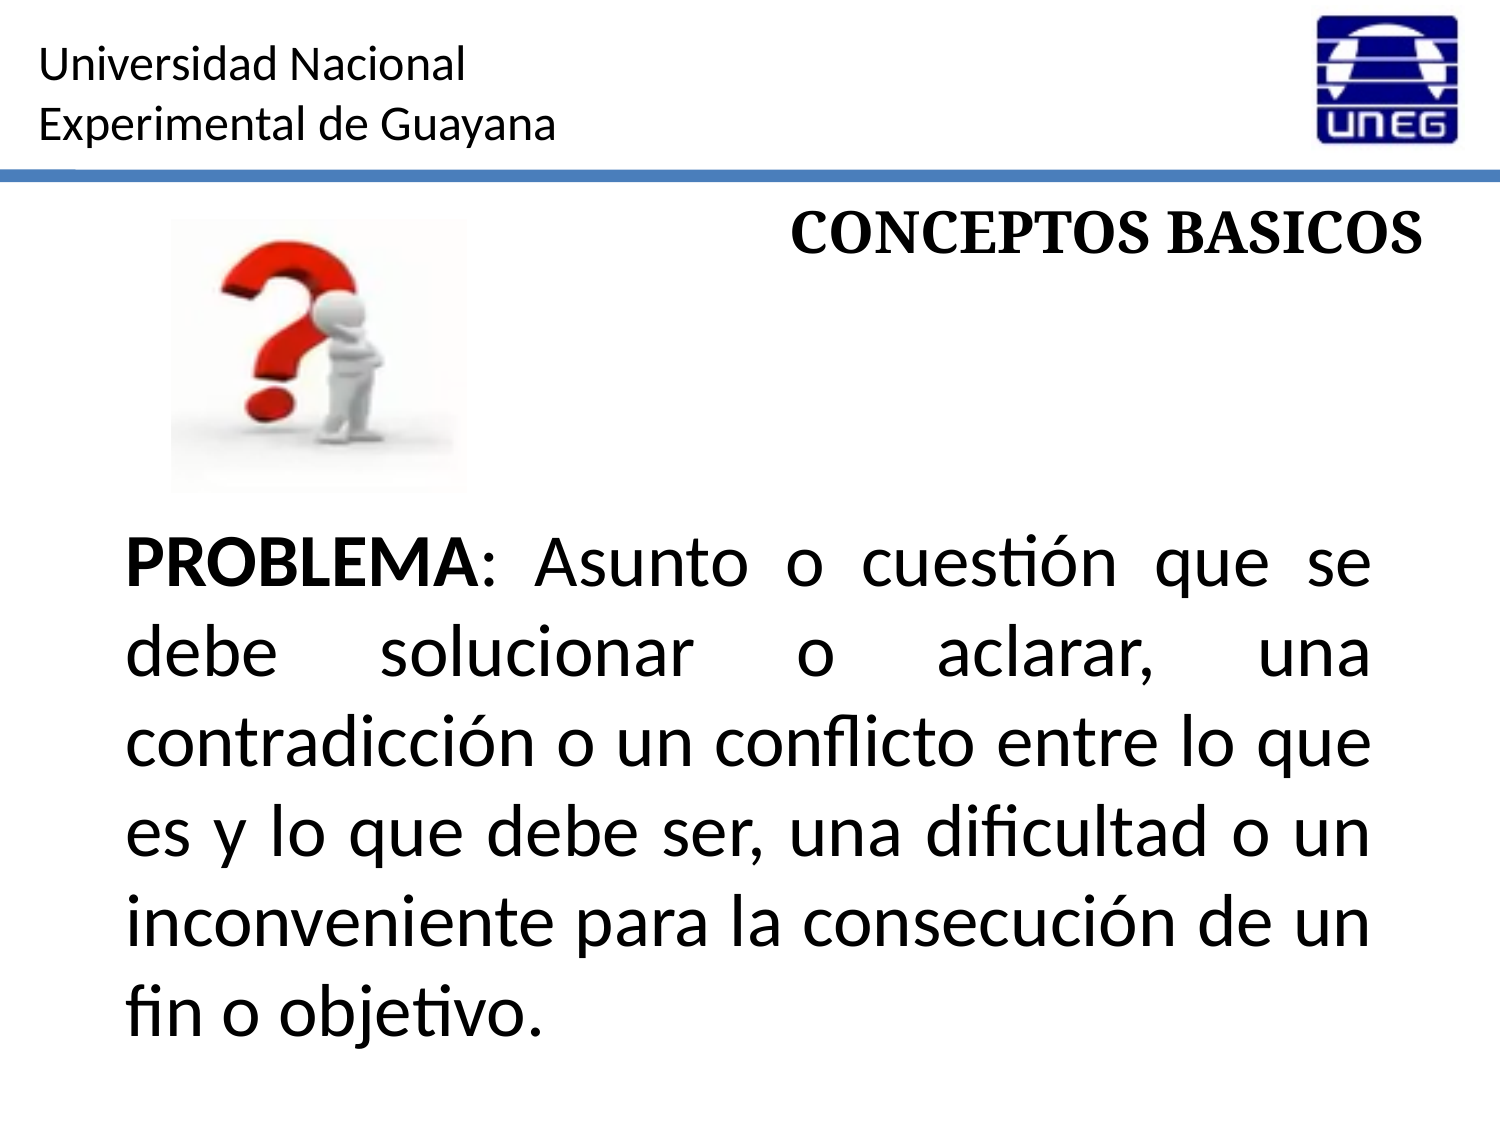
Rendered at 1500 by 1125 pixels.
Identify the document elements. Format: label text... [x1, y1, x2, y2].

text_box PROBLEMA: Asunto o cuestión que se debe solucionar o aclarar, una contradicción o un conflicto entre lo que es y lo que debe ser, una dificultad o un inconveniente para la consecución de un fin o objetivo. [110, 503, 1389, 1059]
picture [1311, 5, 1466, 153]
text_box Universidad Nacional Experimental de Guayana [23, 23, 750, 159]
text_box CONCEPTOS BASICOS [774, 187, 1440, 273]
picture [170, 219, 467, 493]
